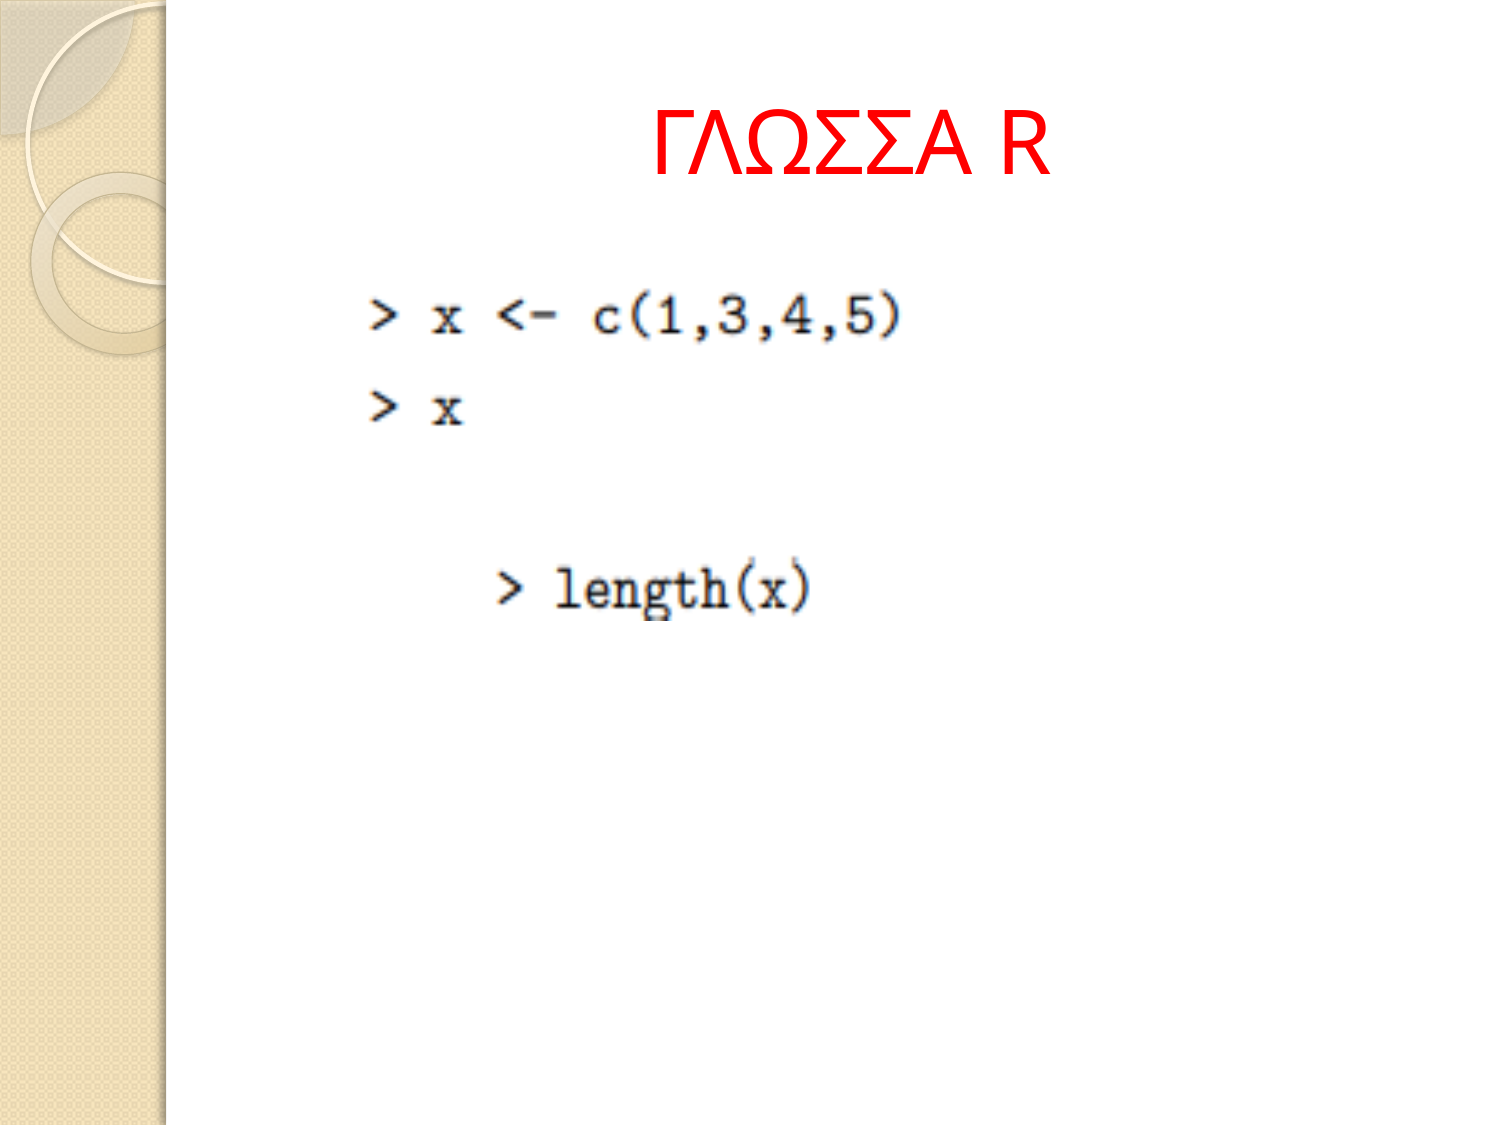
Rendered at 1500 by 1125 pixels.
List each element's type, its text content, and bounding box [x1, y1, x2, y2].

title ΓΛΩΣΣΑ R [235, 45, 1466, 233]
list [218, 243, 1107, 470]
picture [229, 514, 1059, 621]
